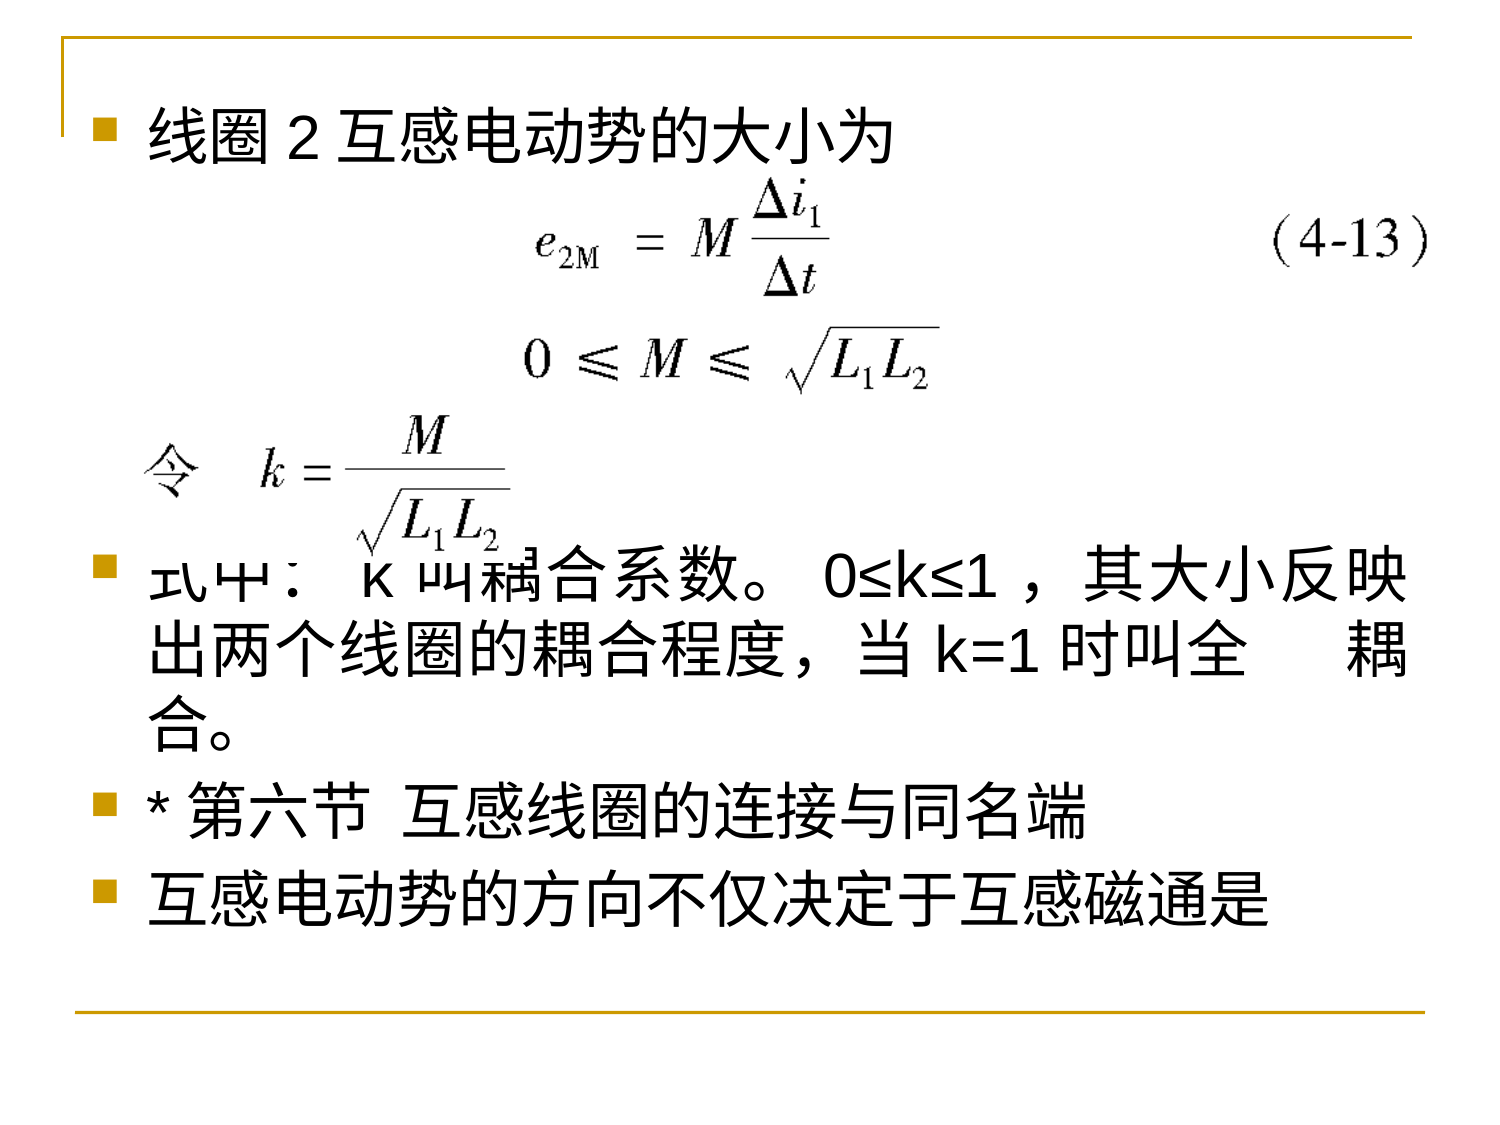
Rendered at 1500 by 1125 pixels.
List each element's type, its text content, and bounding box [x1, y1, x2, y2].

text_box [135, 410, 525, 563]
list 线圈2互感电动势的大小为 式中：k叫耦合系数。0≤k≤1，其大小反映出两个线圈的耦合程度，当k=1时叫全 耦合。 *第六节 互感线圈的连接与同名端 互感电动势的方向不仅决定于互感磁通是 [74, 89, 1424, 1036]
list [513, 319, 949, 409]
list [525, 172, 1436, 309]
